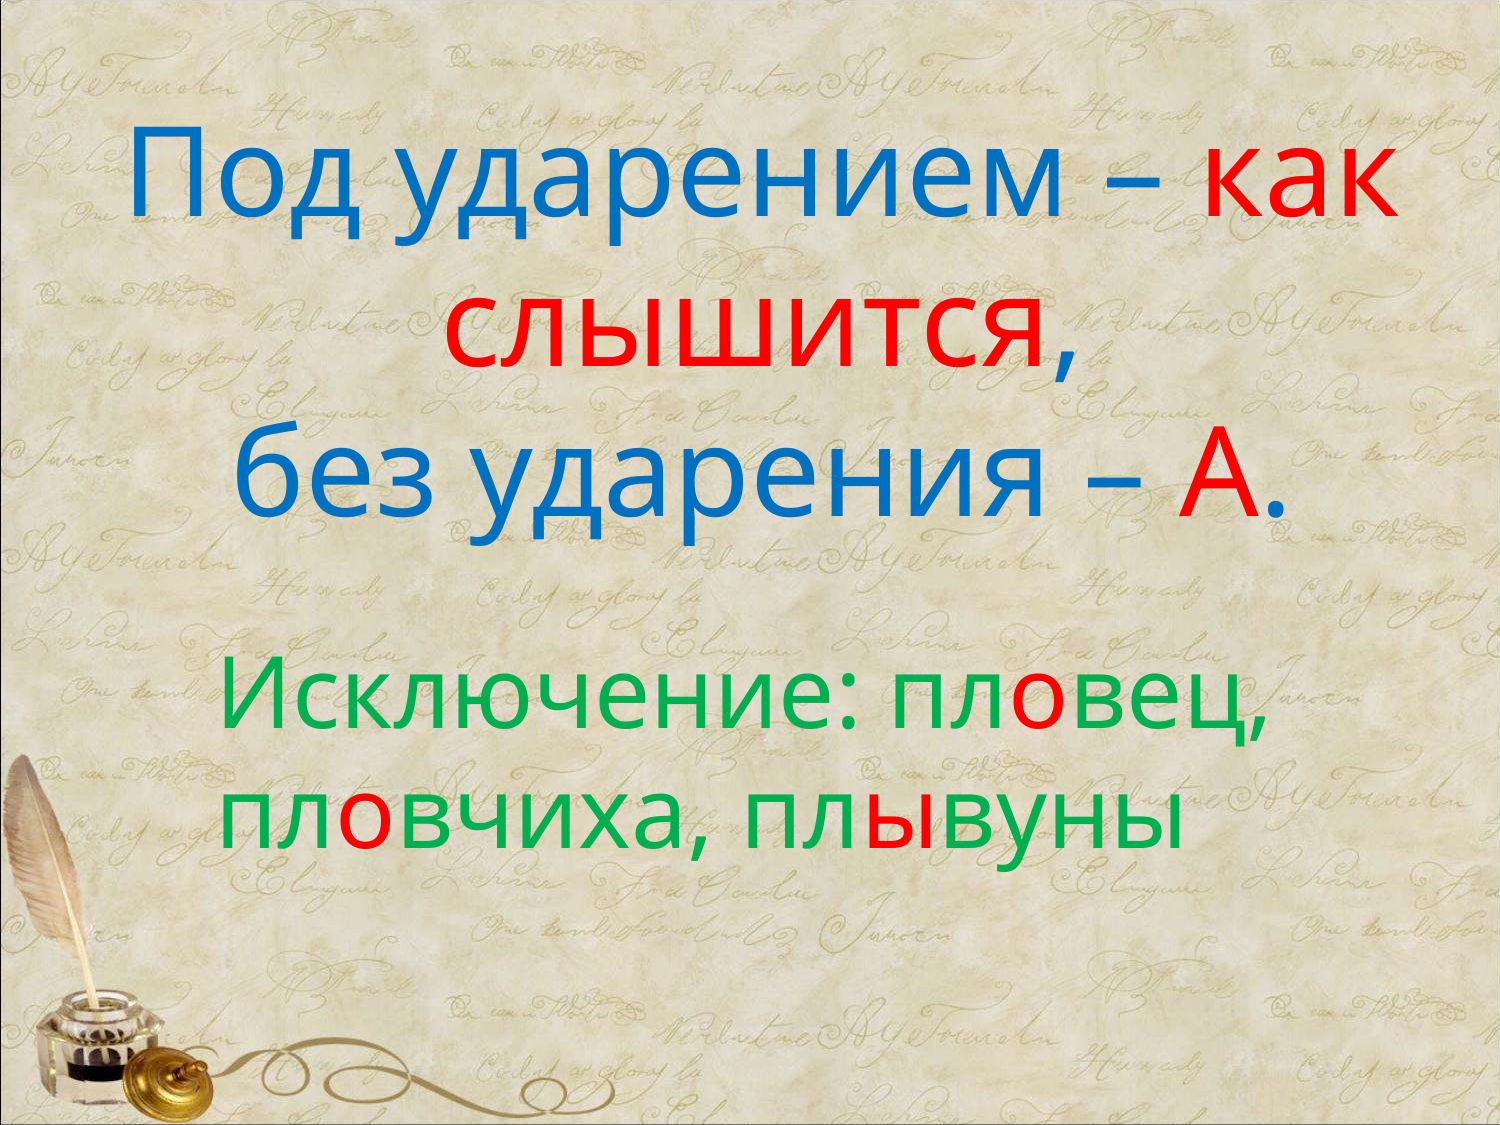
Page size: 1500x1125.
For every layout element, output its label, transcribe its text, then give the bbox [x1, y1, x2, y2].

picture [0, 0, 1500, 1125]
text_box Исключение: пловец, пловчиха, плывуны [200, 621, 1435, 877]
text_box Под ударением – как слышится, без ударения – А. [64, 83, 1459, 549]
